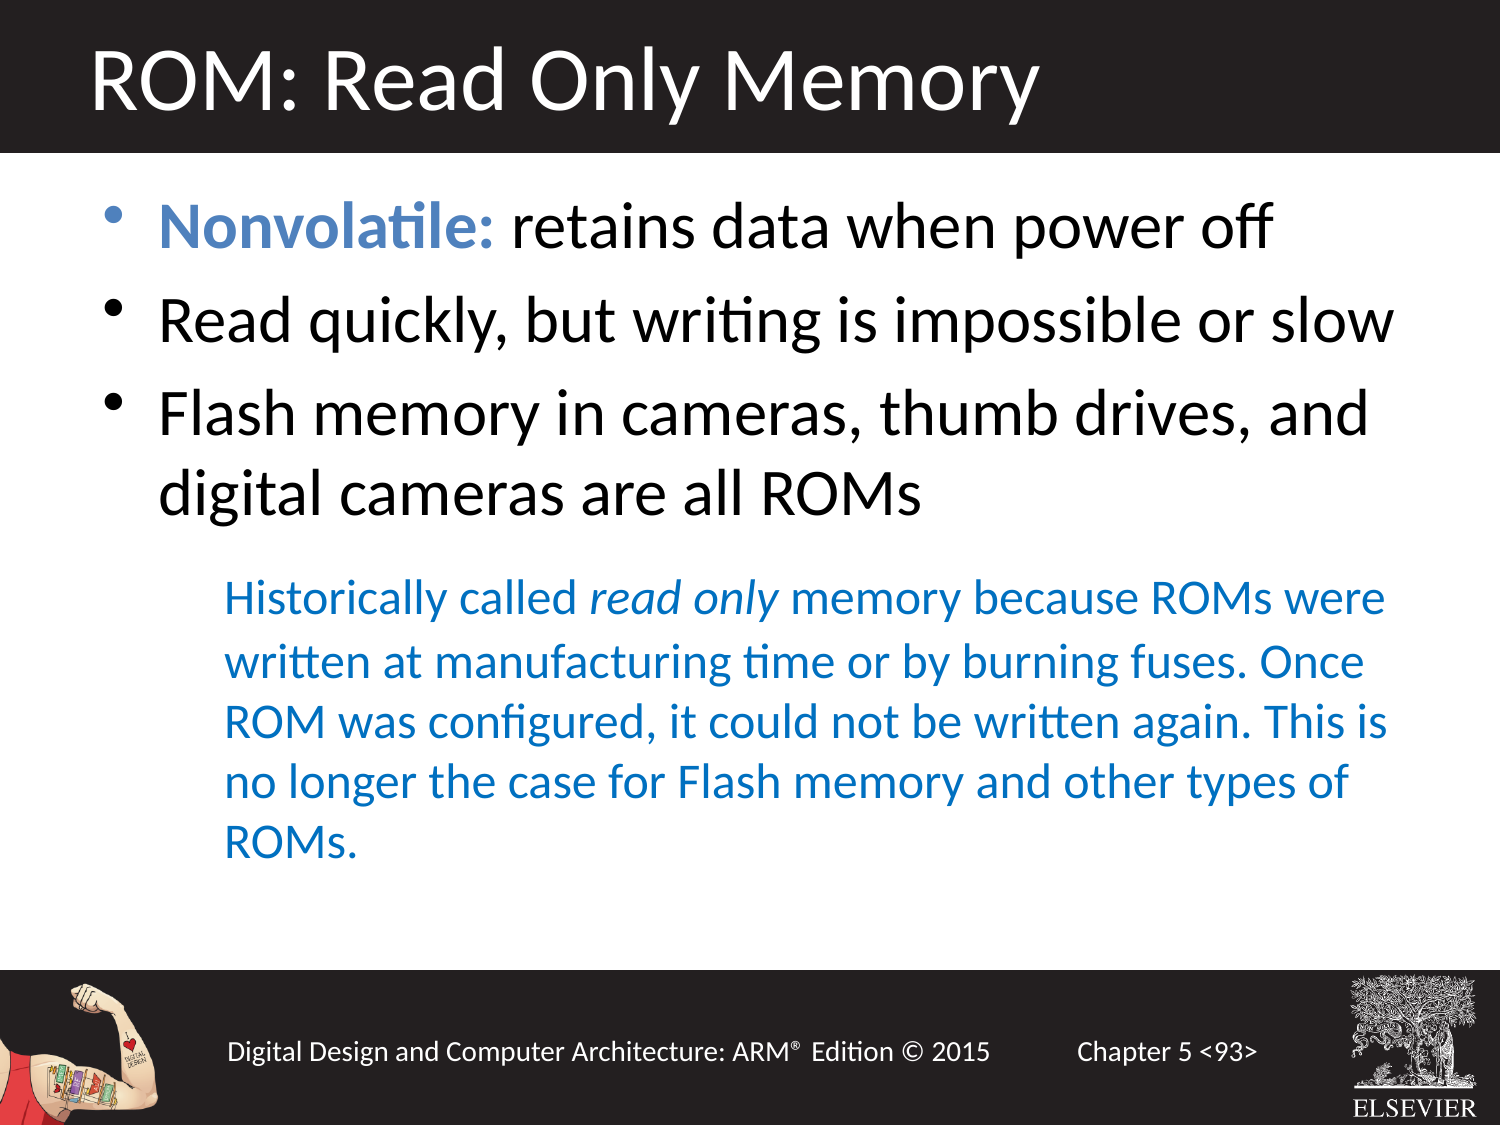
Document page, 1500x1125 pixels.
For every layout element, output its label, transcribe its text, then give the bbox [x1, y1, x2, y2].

text_box Nonvolatile: retains data when power off Read quickly, but writing is impossible or slow Flash memory in cameras, thumb drives, and digital cameras are all ROMs Historically called read only memory because ROMs were written at manufacturing time or by burning fuses. Once ROM was configured, it could not be written again. This is no longer the case for Flash memory and other types of ROMs. [87, 174, 1413, 1025]
picture [0, 979, 163, 1125]
picture [1350, 974, 1477, 1117]
text_box ROM: Read Only Memory [75, 11, 1375, 136]
